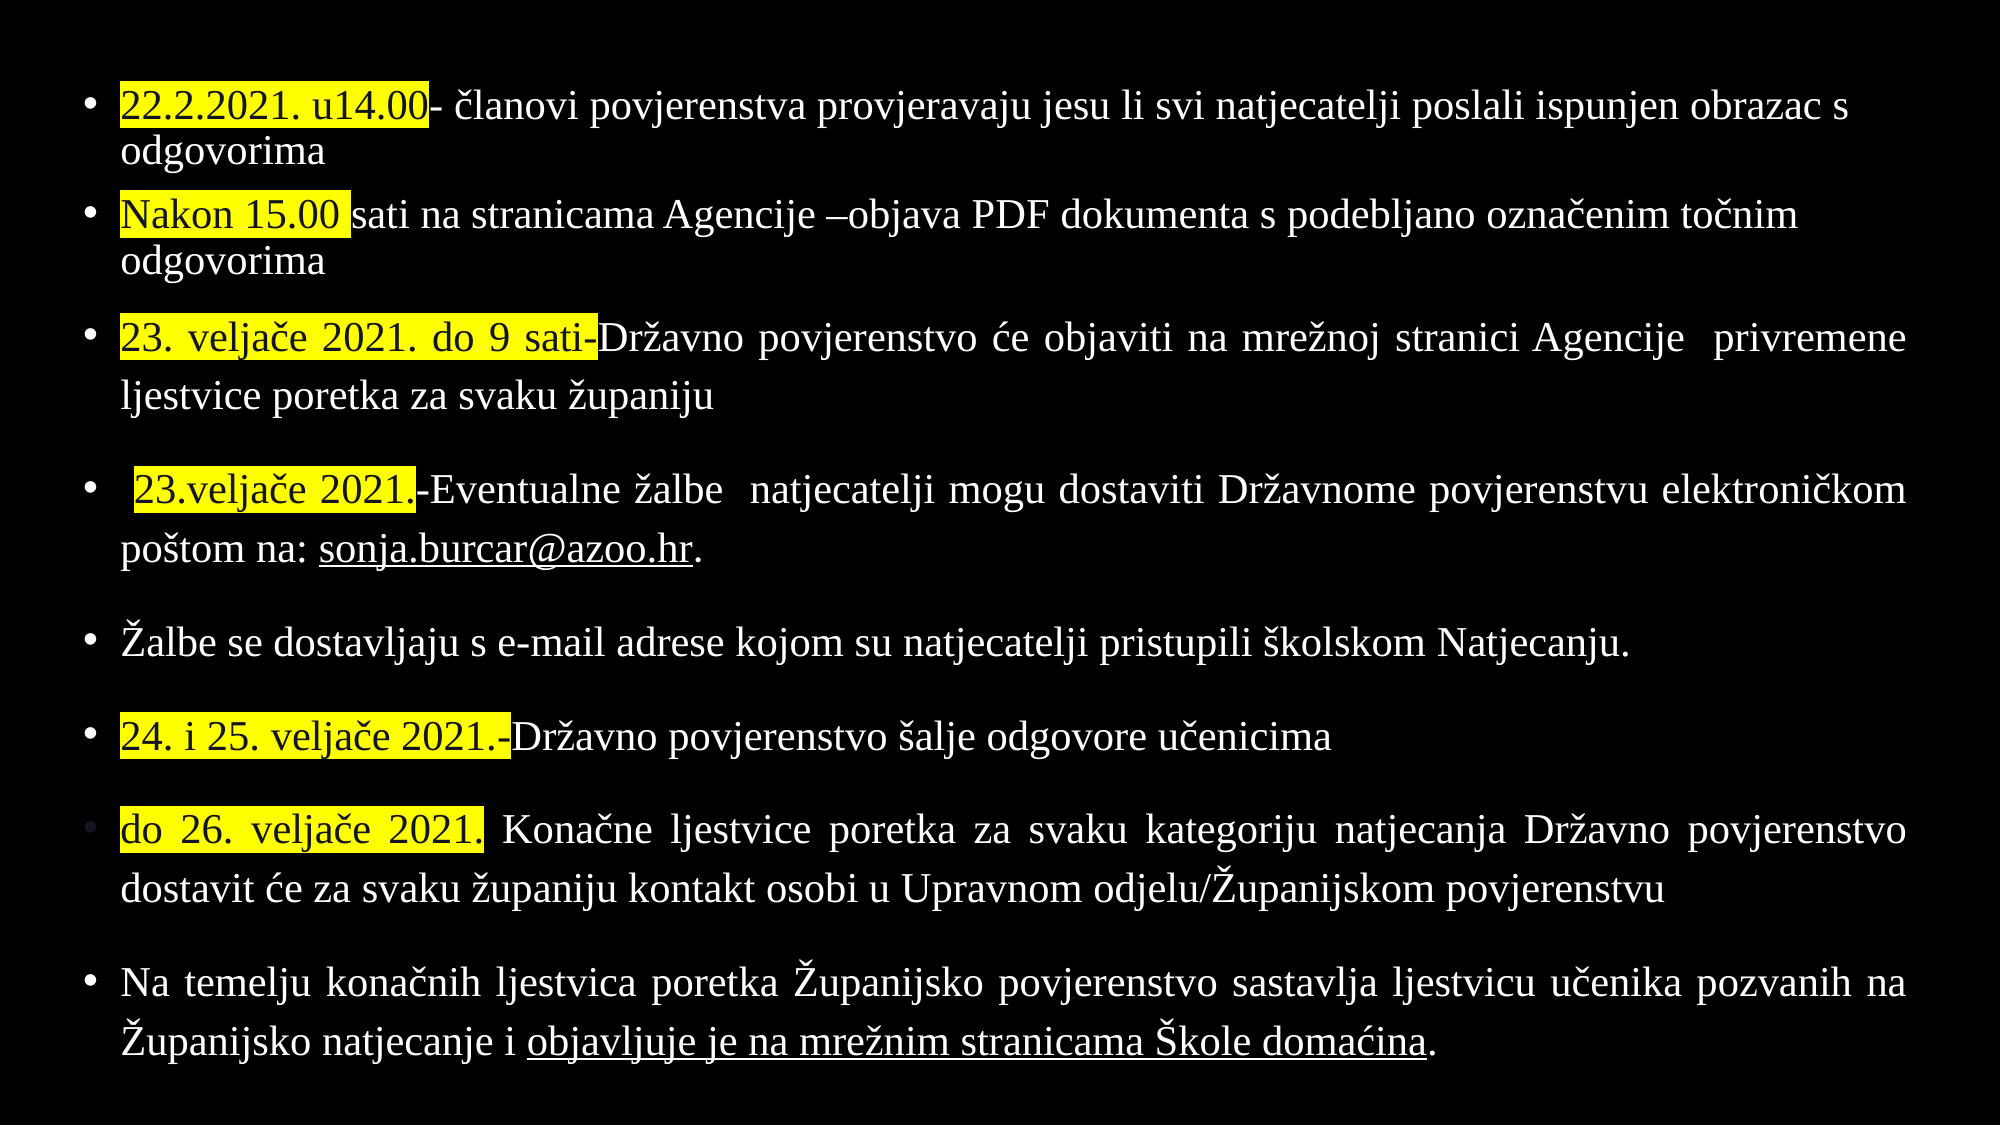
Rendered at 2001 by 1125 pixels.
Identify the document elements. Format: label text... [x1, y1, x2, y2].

list 22.2.2021. u14.00- članovi povjerenstva provjeravaju jesu li svi natjecatelji poslali ispunjen obrazac s odgovorima Nakon 15.00 sati na stranicama Agencije –objava PDF dokumenta s podebljano označenim točnim odgovorima 23. veljače 2021. do 9 sati-Državno povjerenstvo će objaviti na mrežnoj stranici Agencije privremene ljestvice poretka za svaku županiju 23.veljače 2021.-Eventualne žalbe natjecatelji mogu dostaviti Državnome povjerenstvu elektroničkom poštom na: sonja.burcar@azoo.hr. Žalbe se dostavljaju s e-mail adrese kojom su natjecatelji pristupili školskom Natjecanju. 24. i 25. veljače 2021.-Državno povjerenstvo šalje odgovore učenicima do 26. veljače 2021. Konačne ljestvice poretka za svaku kategoriju natjecanja Državno povjerenstvo dostavit će za svaku županiju kontakt osobi u Upravnom odjelu/Županijskom povjerenstvu Na temelju konačnih ljestvica poretka Županijsko povjerenstvo sastavlja ljestvicu učenika pozvanih na Županijsko natjecanje i objavljuje je na mrežnim stranicama Škole domaćina. [68, 75, 1923, 1078]
